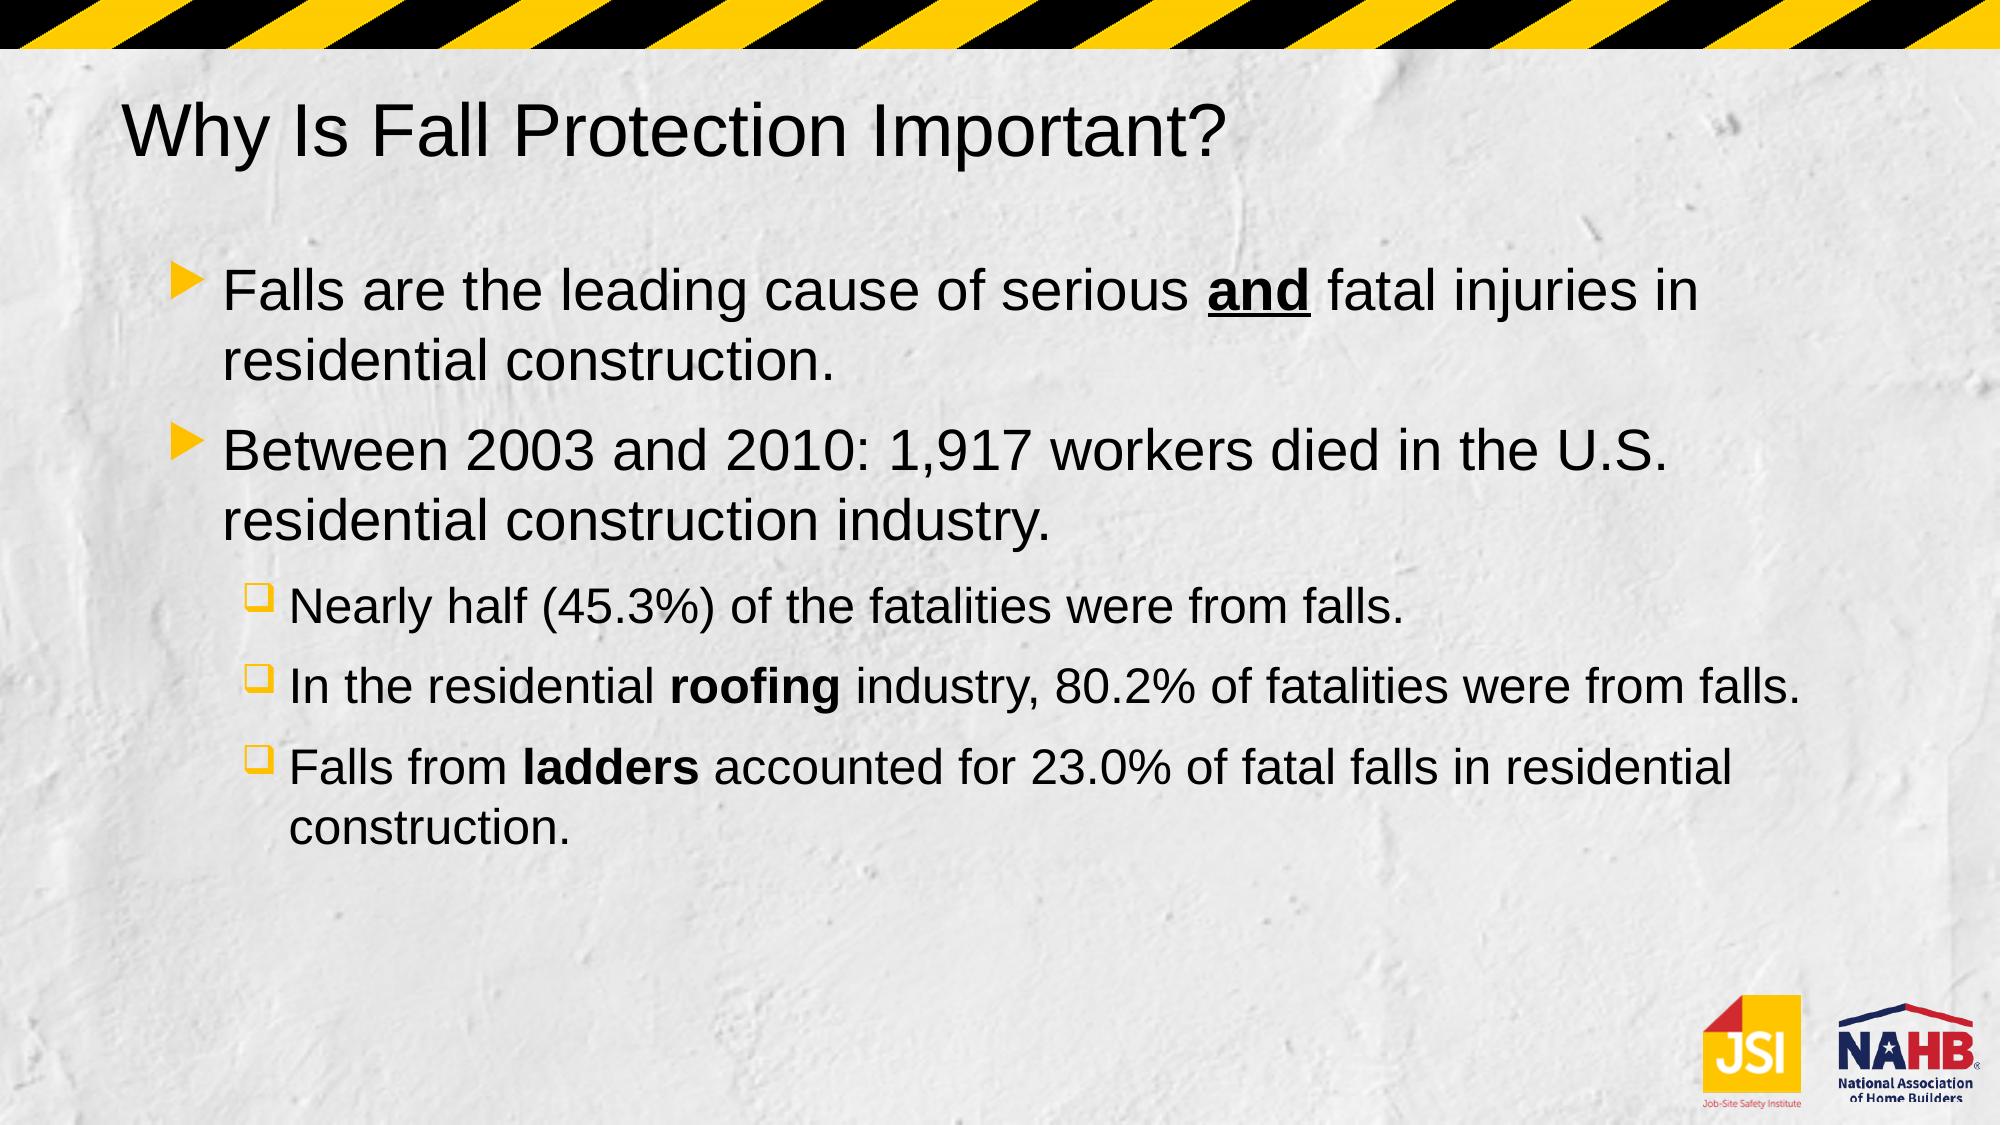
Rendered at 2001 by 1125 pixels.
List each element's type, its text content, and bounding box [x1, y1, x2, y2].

title Why Is Fall Protection Important? [106, 74, 1649, 304]
list Falls are the leading cause of serious and fatal injuries in residential construction. Between 2003 and 2010: 1,917 workers died in the U.S. residential construction industry. Nearly half (45.3%) of the fatalities were from falls. In the residential roofing industry, 80.2% of fatalities were from falls. Falls from ladders accounted for 23.0% of fatal falls in residential construction. [151, 244, 1866, 1052]
picture [1703, 1052, 1801, 1109]
